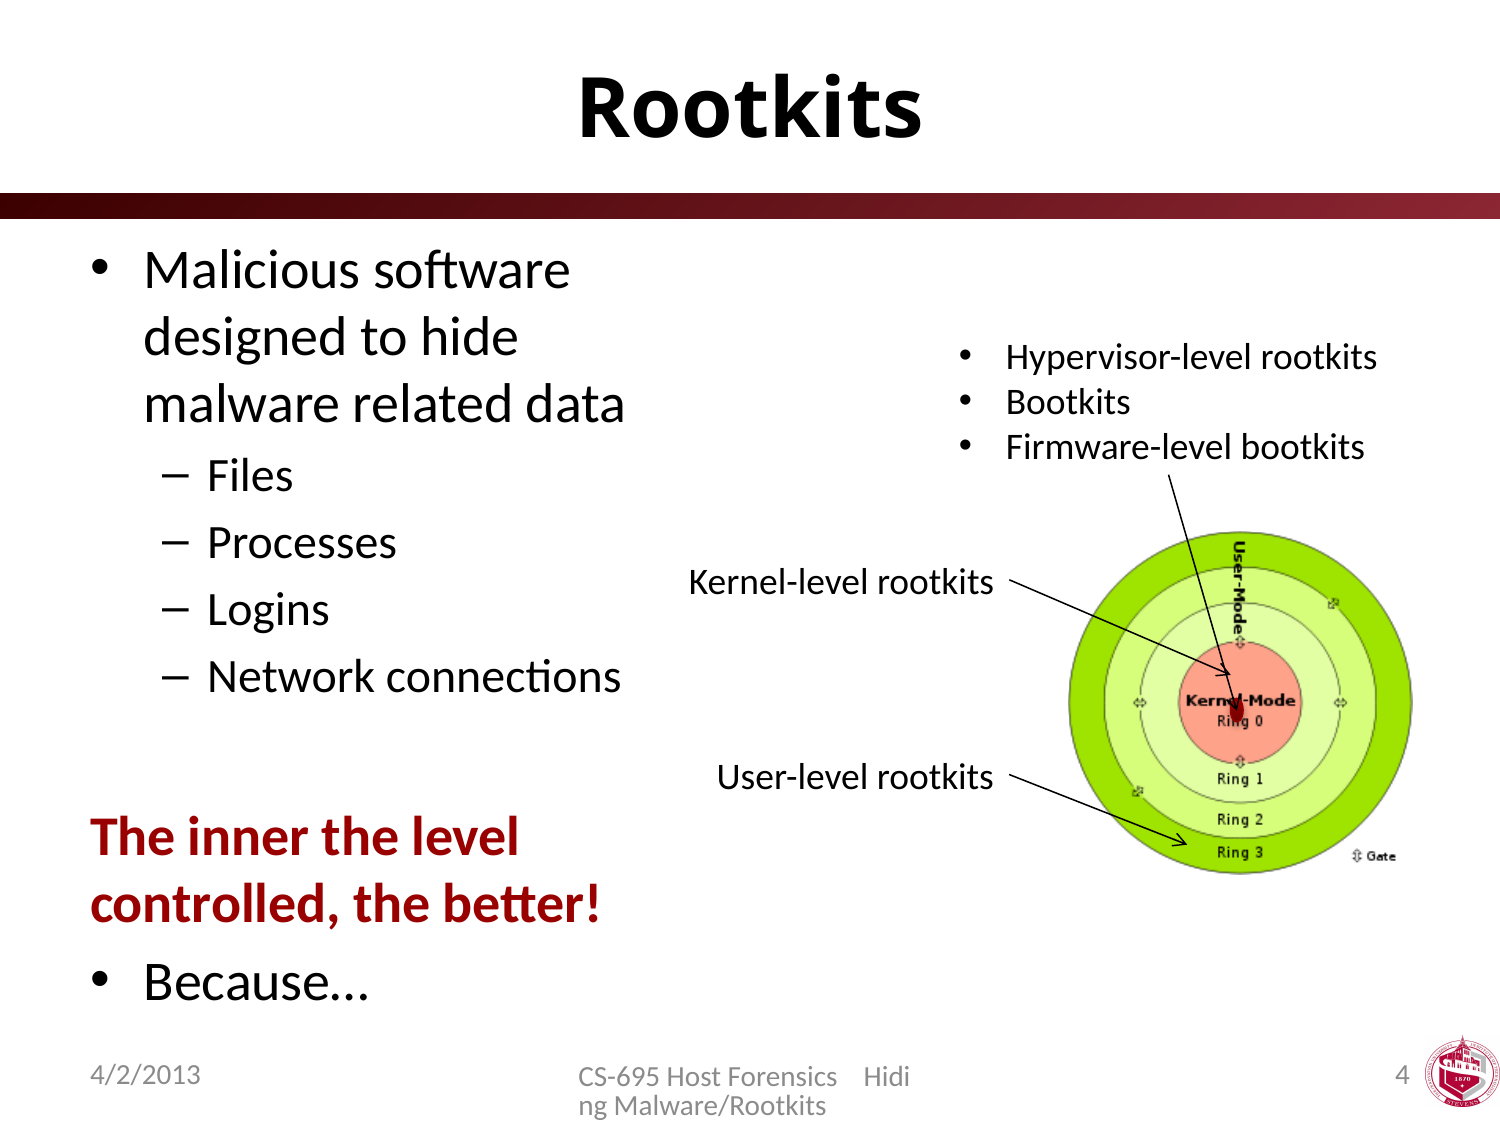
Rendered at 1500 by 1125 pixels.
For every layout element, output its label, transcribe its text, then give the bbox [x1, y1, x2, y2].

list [1068, 530, 1413, 876]
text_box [940, 324, 1397, 723]
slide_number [75, 1042, 350, 1103]
slide_number 4 [1149, 1042, 1425, 1103]
text_box Kernel-level rootkits [674, 549, 935, 610]
list Malicious software designed to hide malware related data Files Processes Logins Network connections The inner the level controlled, the better! Because… [74, 224, 736, 1026]
title Rootkits [74, 21, 1426, 188]
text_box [1010, 774, 1188, 845]
text_box User-level rootkits [701, 744, 1010, 805]
picture [1425, 1035, 1500, 1107]
footer CS-695 Host Forensics Hiding Malware/Rootkits [563, 1044, 937, 1105]
